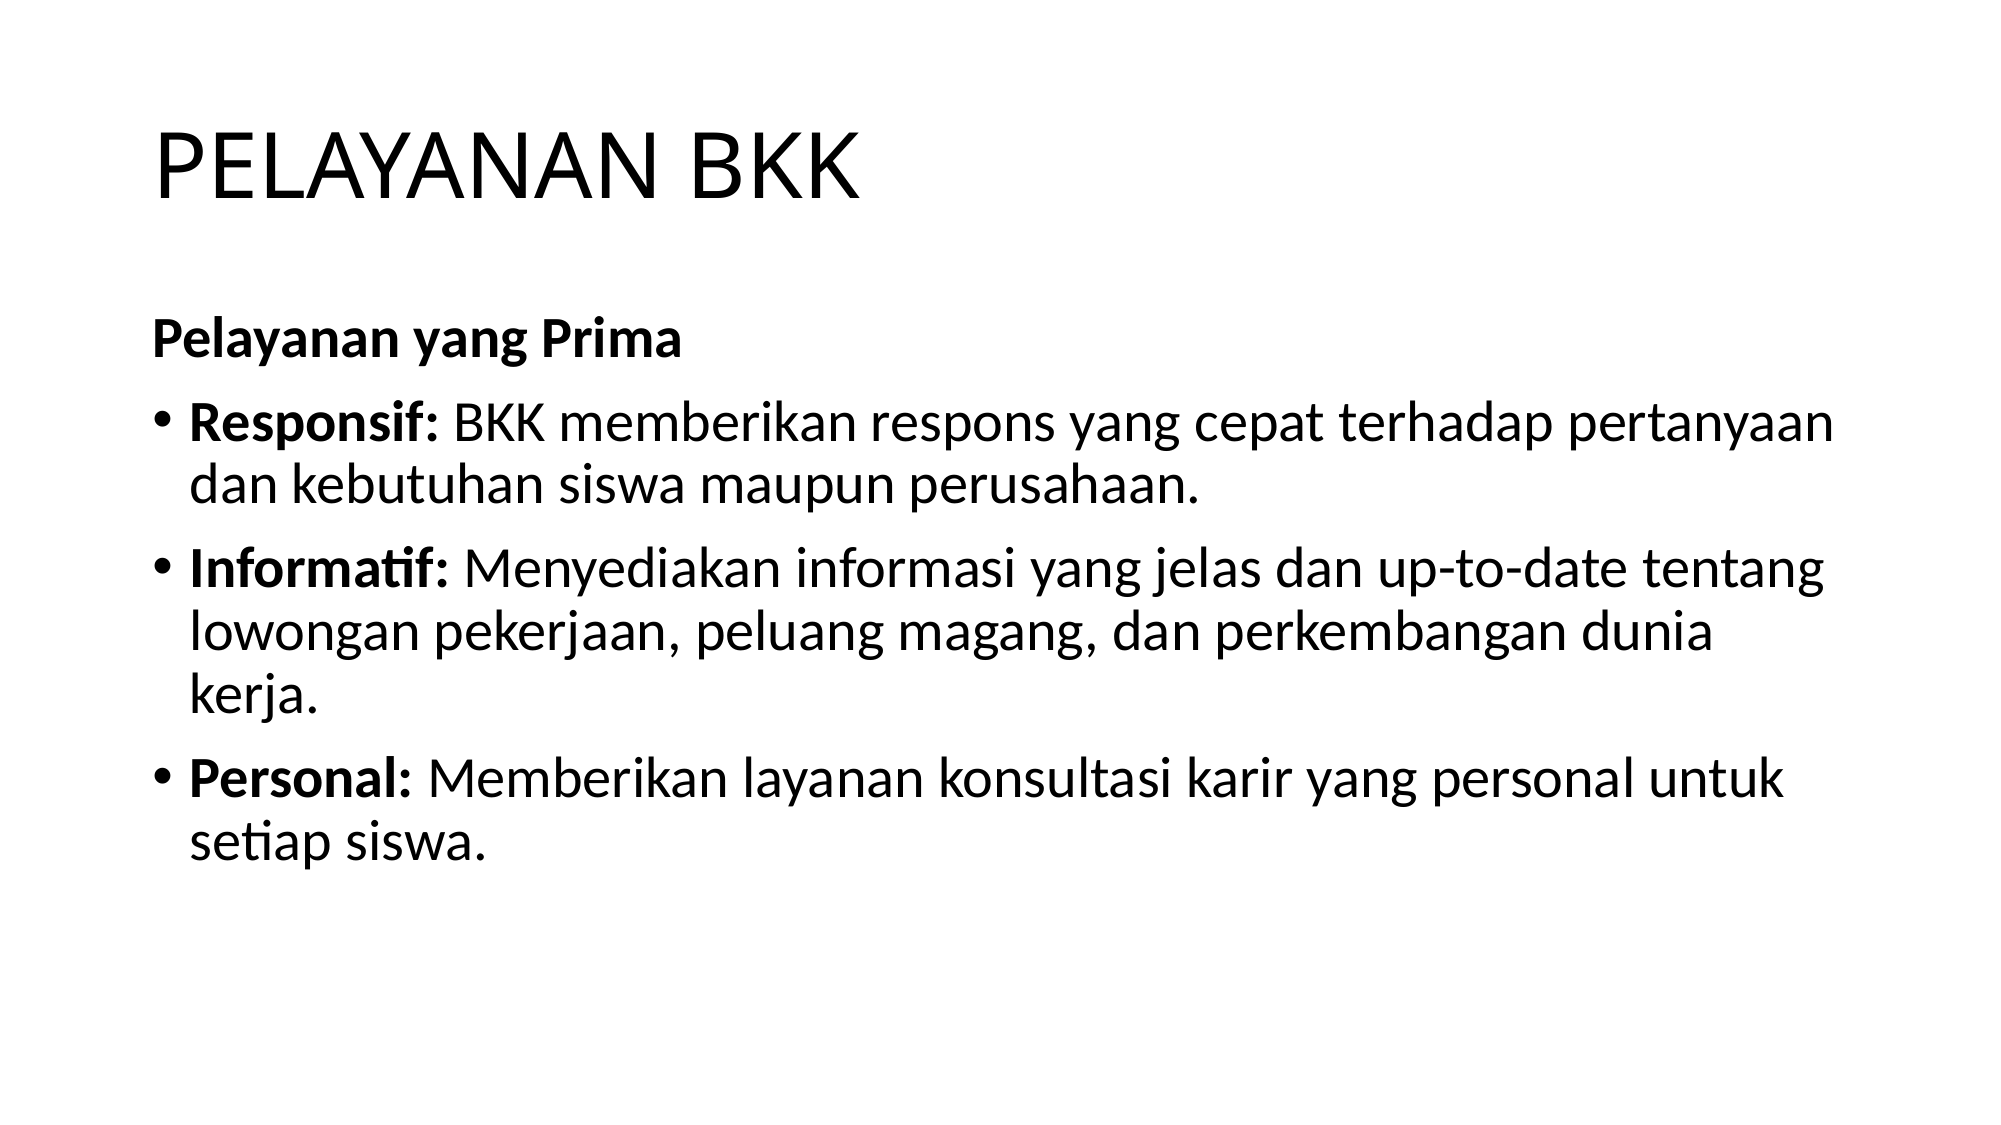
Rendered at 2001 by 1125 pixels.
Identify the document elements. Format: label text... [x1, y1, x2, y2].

title PELAYANAN BKK [137, 59, 1863, 278]
list Pelayanan yang Prima Responsif: BKK memberikan respons yang cepat terhadap pertanyaan dan kebutuhan siswa maupun perusahaan. Informatif: Menyediakan informasi yang jelas dan up-to-date tentang lowongan pekerjaan, peluang magang, dan perkembangan dunia kerja. Personal: Memberikan layanan konsultasi karir yang personal untuk setiap siswa. [137, 299, 1863, 1014]
